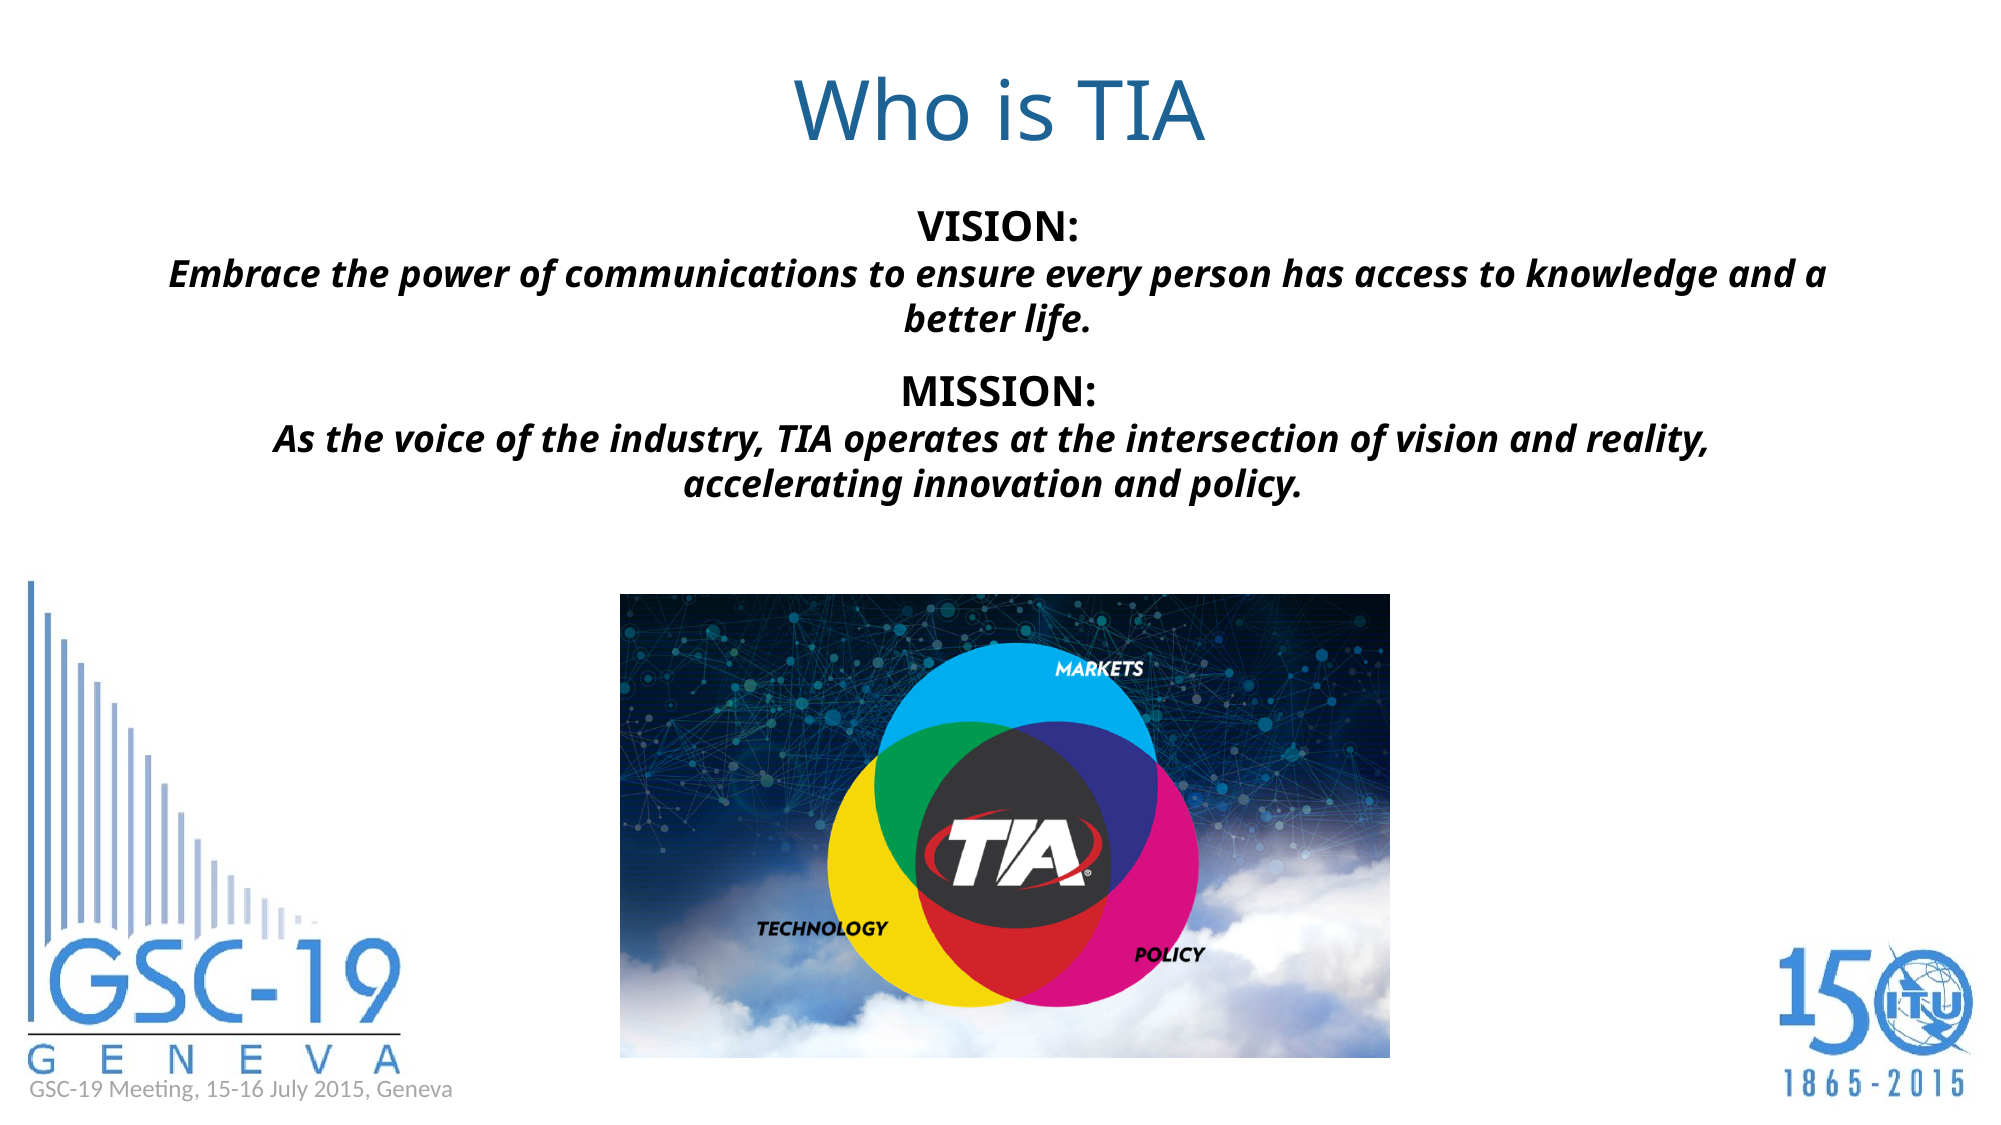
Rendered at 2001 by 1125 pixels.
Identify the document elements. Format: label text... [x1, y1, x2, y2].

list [620, 594, 1390, 1058]
title Who is TIA [137, 34, 1863, 192]
picture [1766, 936, 1986, 1107]
text_box VISION: Embrace the power of communications to ensure every person has access to knowledge and a better life. MISSION: As the voice of the industry, TIA operates at the intersection of vision and reality, accelerating innovation and policy. [98, 192, 1899, 512]
picture [19, 567, 416, 1084]
